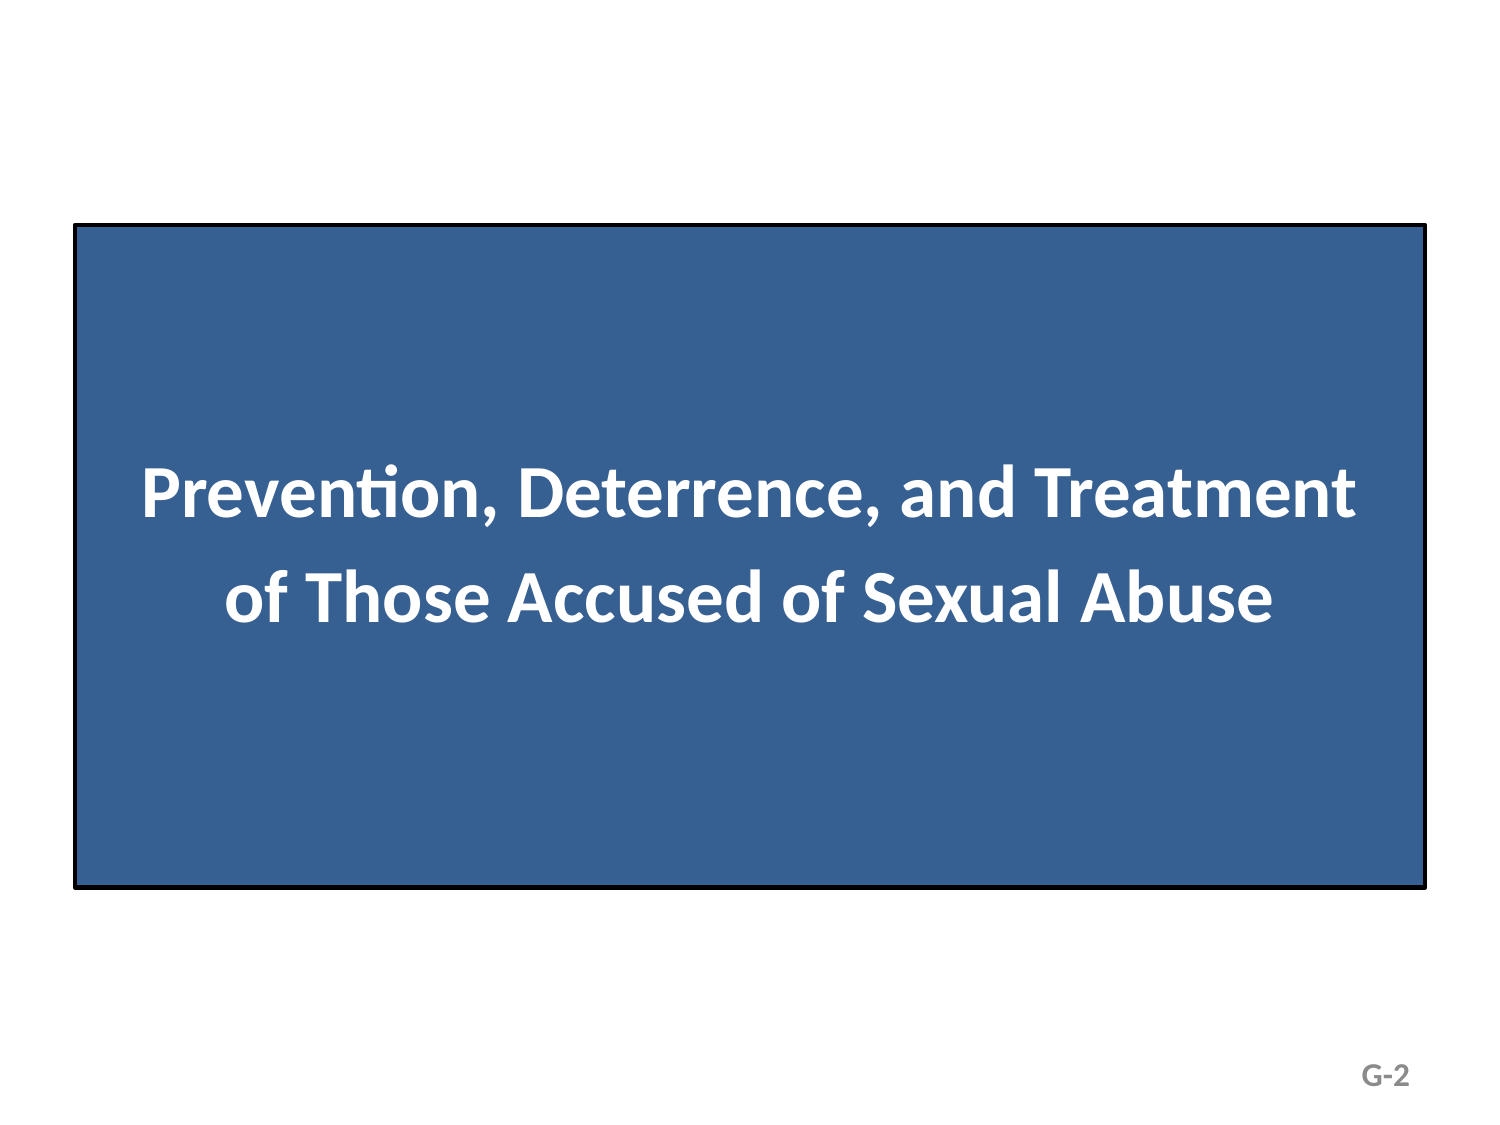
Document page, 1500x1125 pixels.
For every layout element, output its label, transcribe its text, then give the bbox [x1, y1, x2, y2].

list Prevention, Deterrence, and Treatment of Those Accused of Sexual Abuse [75, 224, 1425, 888]
slide_number G-2 [1074, 1042, 1425, 1103]
